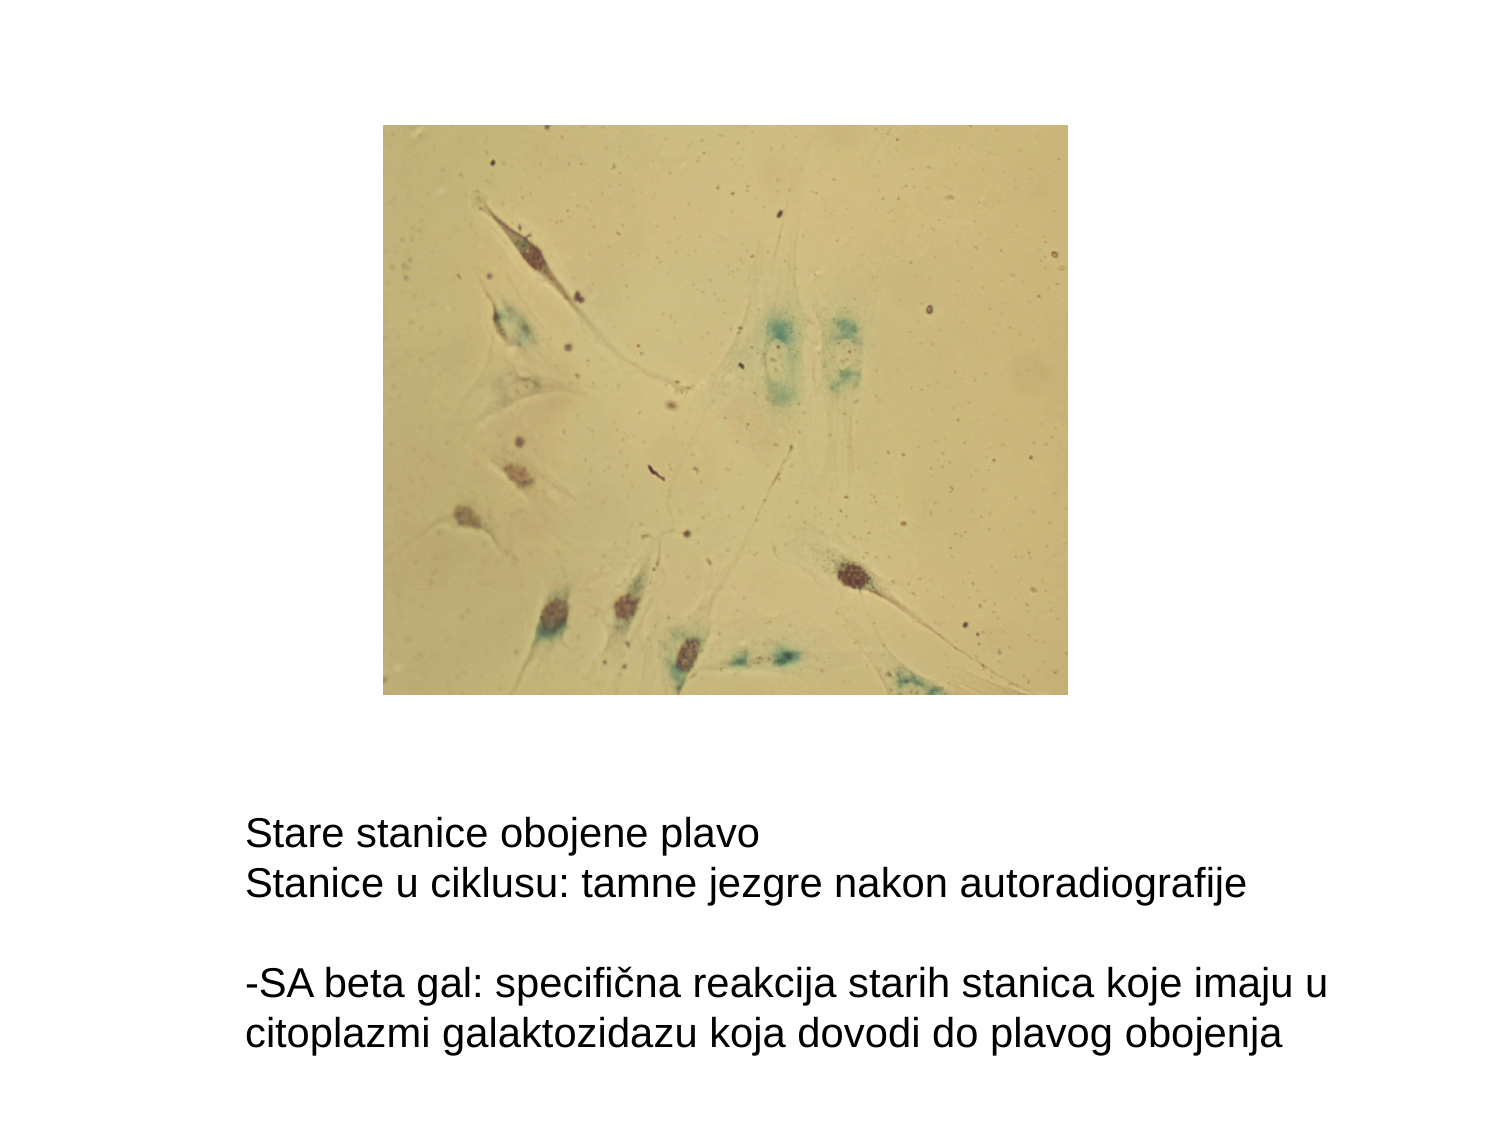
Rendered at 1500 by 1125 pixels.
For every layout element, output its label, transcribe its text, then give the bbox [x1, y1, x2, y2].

text_box Stare stanice obojene plavo Stanice u ciklusu: tamne jezgre nakon autoradiografije -SA beta gal: specifična reakcija starih stanica koje imaju u citoplazmi galaktozidazu koja dovodi do plavog obojenja [230, 798, 1344, 1064]
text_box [383, 125, 1068, 696]
text_box [994, 845, 1025, 911]
